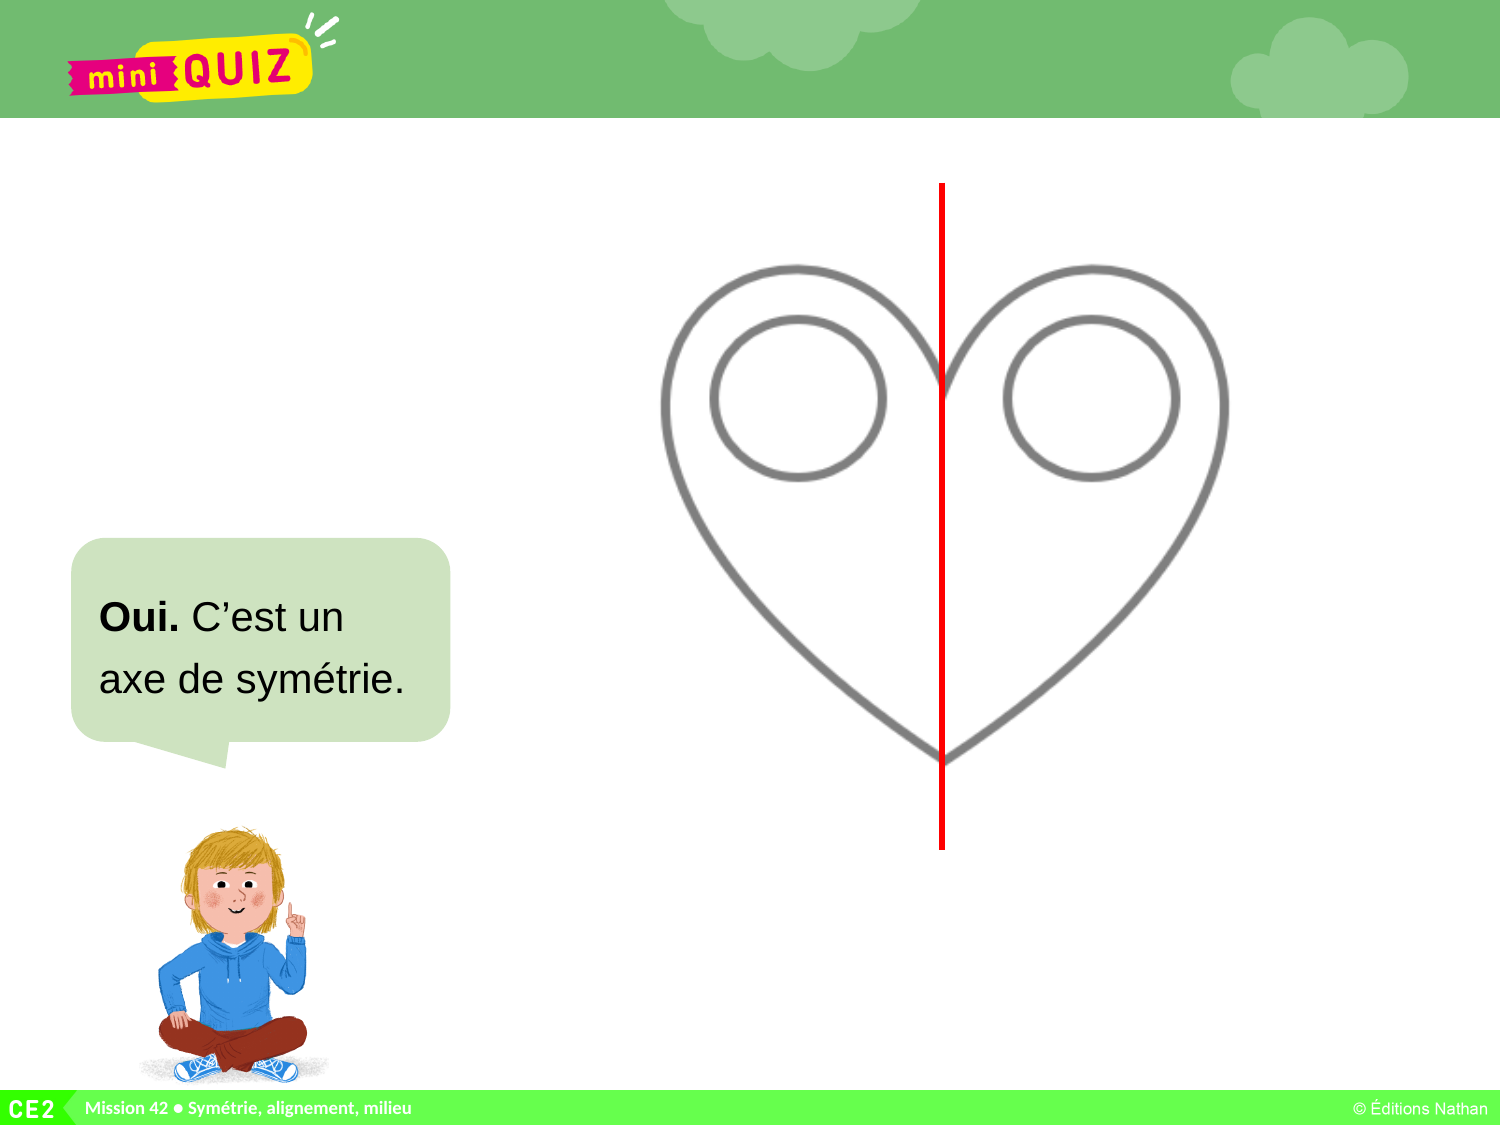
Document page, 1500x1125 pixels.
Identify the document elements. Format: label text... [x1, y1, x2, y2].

picture [652, 259, 941, 773]
picture [139, 825, 329, 1089]
picture [0, 0, 1500, 118]
picture [0, 1090, 1500, 1125]
picture [942, 259, 1250, 773]
text_box Oui. C’est un axe de symétrie. [70, 536, 452, 770]
